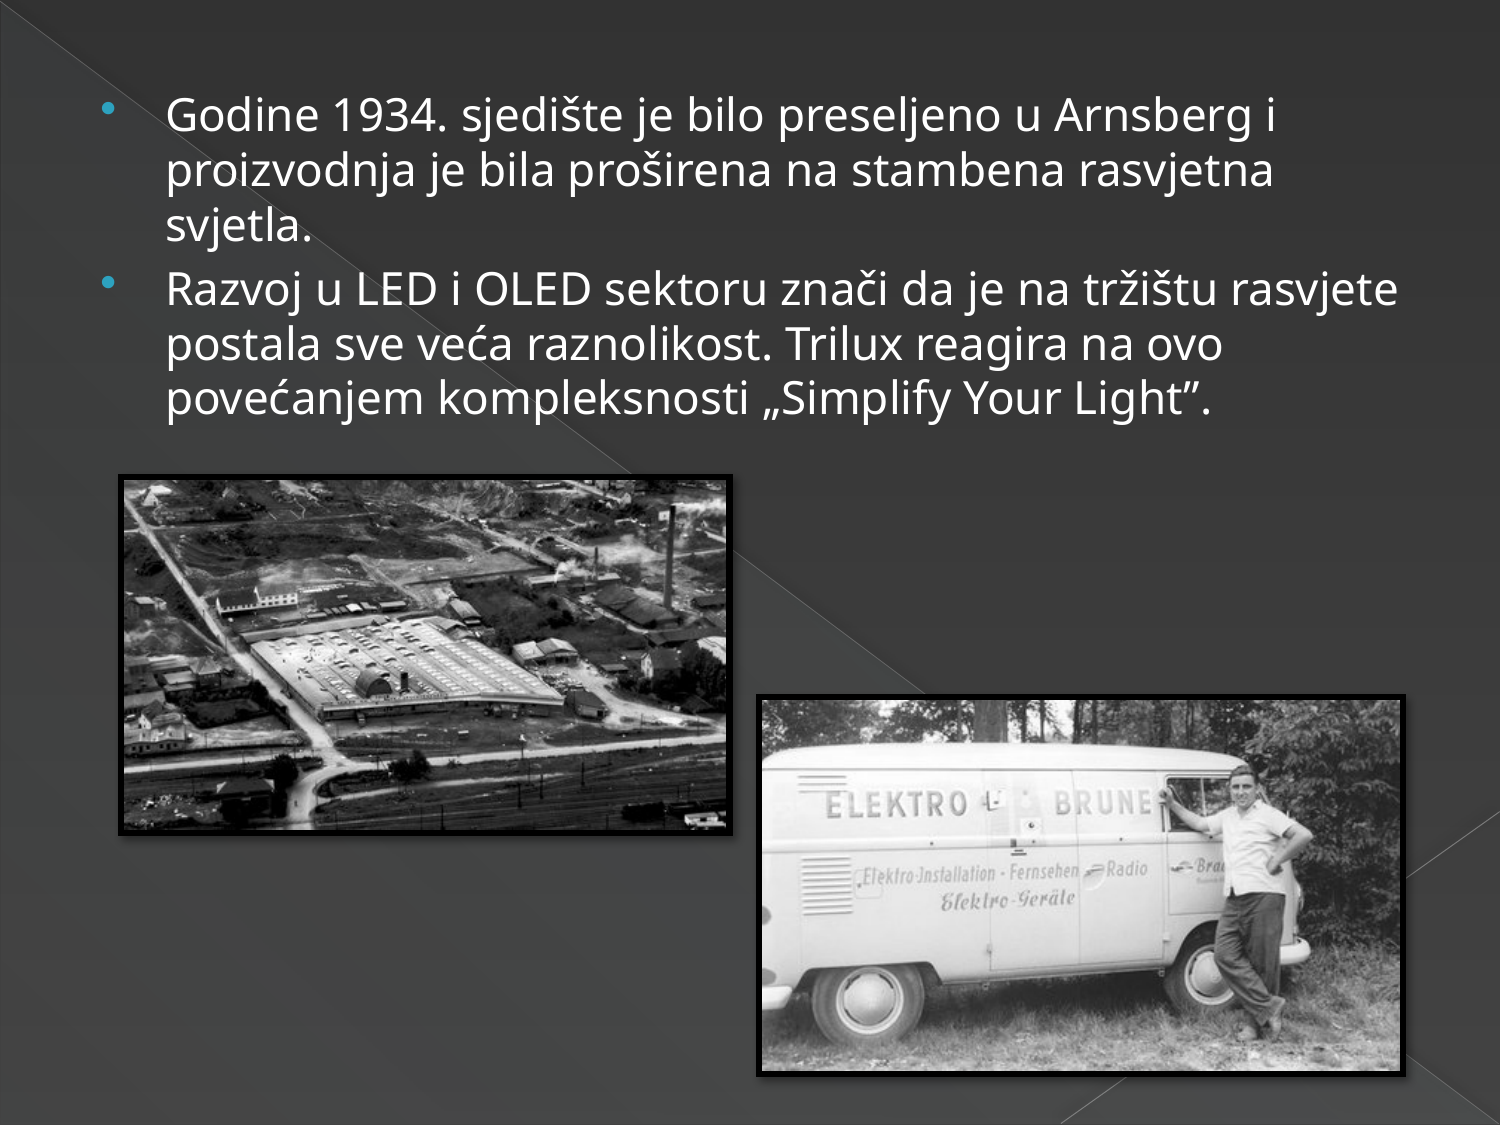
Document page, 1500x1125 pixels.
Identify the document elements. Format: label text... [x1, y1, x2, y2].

list Godine 1934. sjedište je bilo preseljeno u Arnsberg i proizvodnja je bila proširena na stambena rasvjetna svjetla. Razvoj u LED i OLED sektoru znači da je na tržištu rasvjete postala sve veća raznolikost. Trilux reagira na ovo povećanjem kompleksnosti „Simplify Your Light”. [76, 78, 1427, 829]
picture [761, 700, 1400, 1072]
picture [123, 479, 727, 831]
